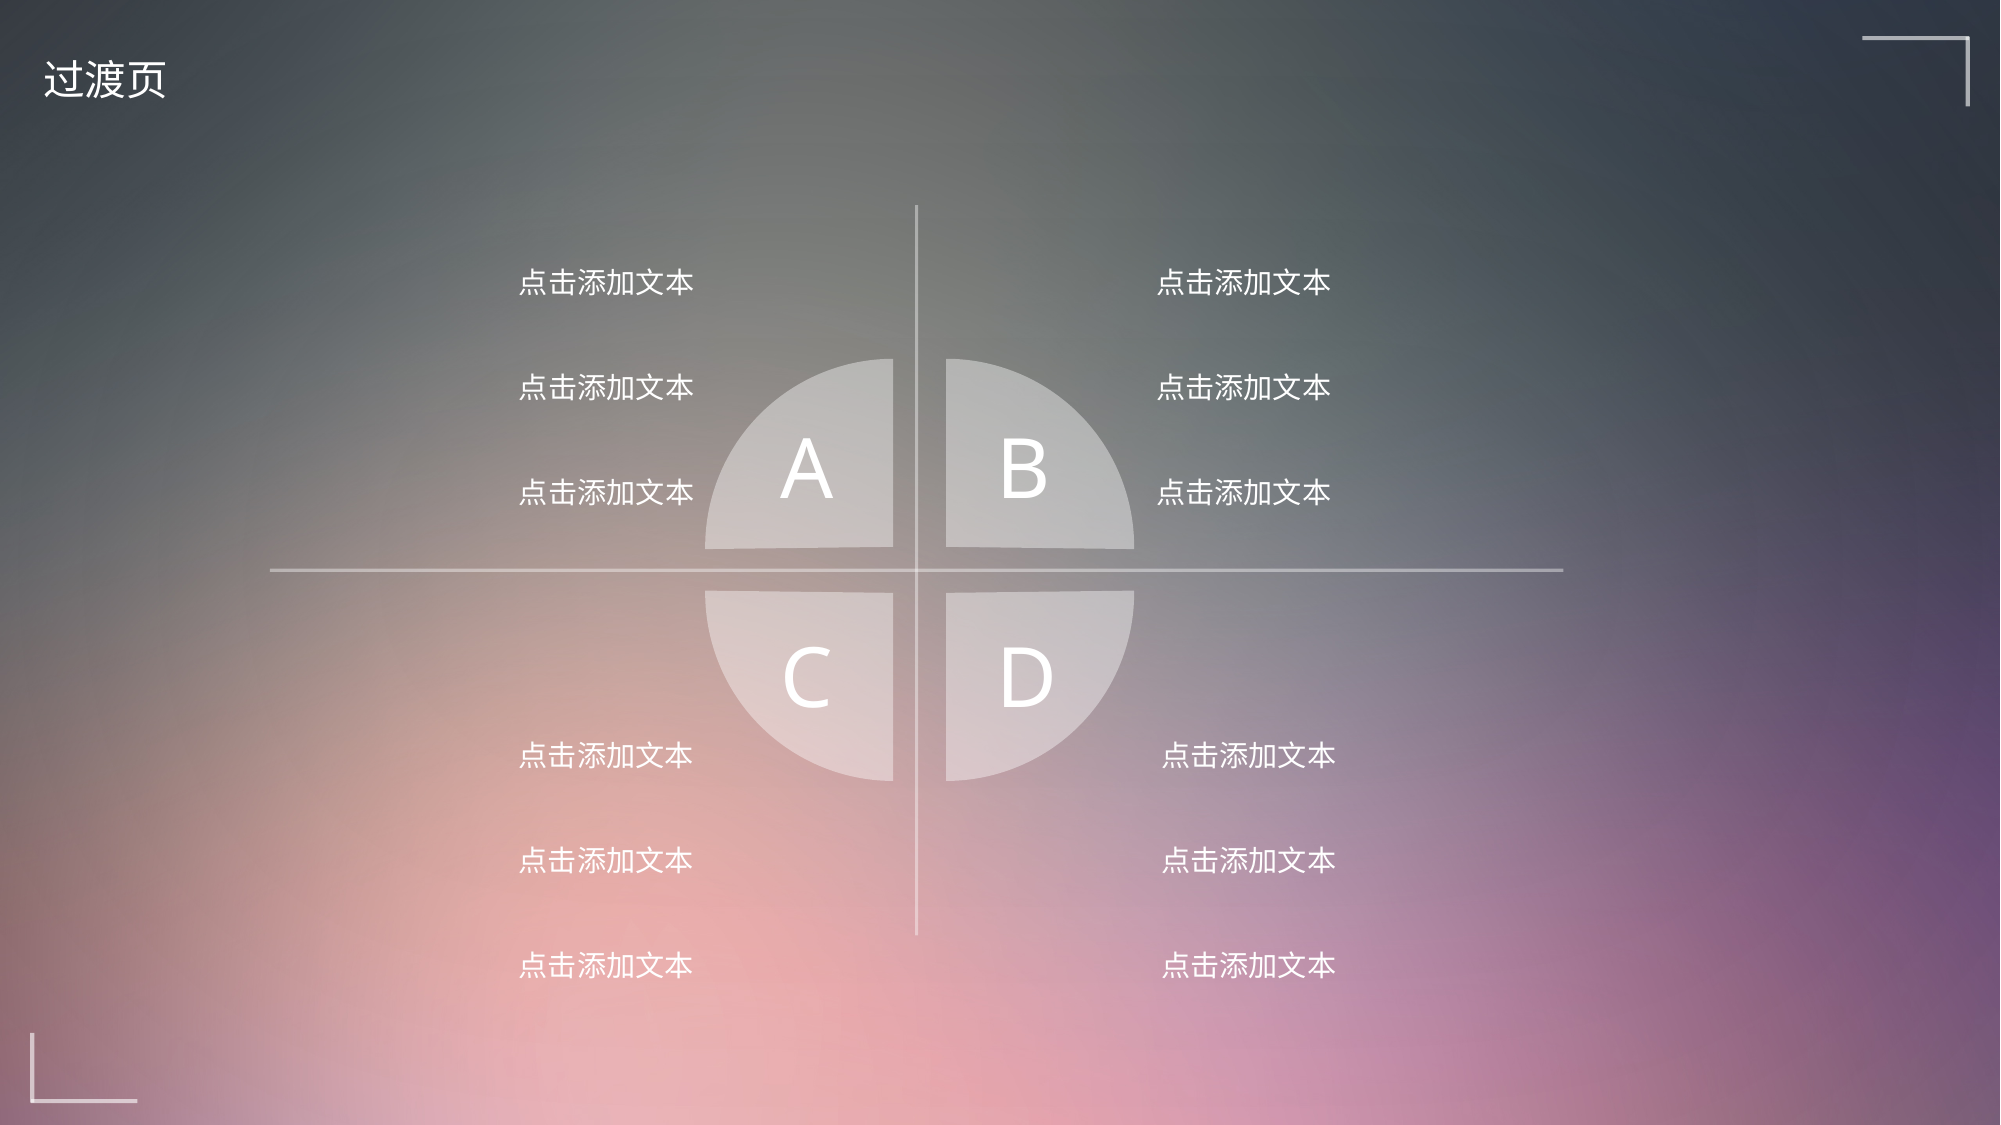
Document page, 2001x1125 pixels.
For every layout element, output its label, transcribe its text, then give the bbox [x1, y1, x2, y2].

text_box 点击添加文本 点击添加文本 点击添加文本 [1141, 239, 1610, 517]
text_box 过渡页 [28, 46, 184, 112]
text_box 点击添加文本 点击添加文本 点击添加文本 [240, 712, 709, 990]
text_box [705, 358, 1135, 782]
text_box 点击添加文本 点击添加文本 点击添加文本 [333, 239, 710, 517]
text_box [915, 205, 919, 358]
text_box [915, 782, 919, 936]
picture [0, 0, 2000, 1125]
text_box 点击添加文本 点击添加文本 点击添加文本 [1146, 712, 1615, 990]
